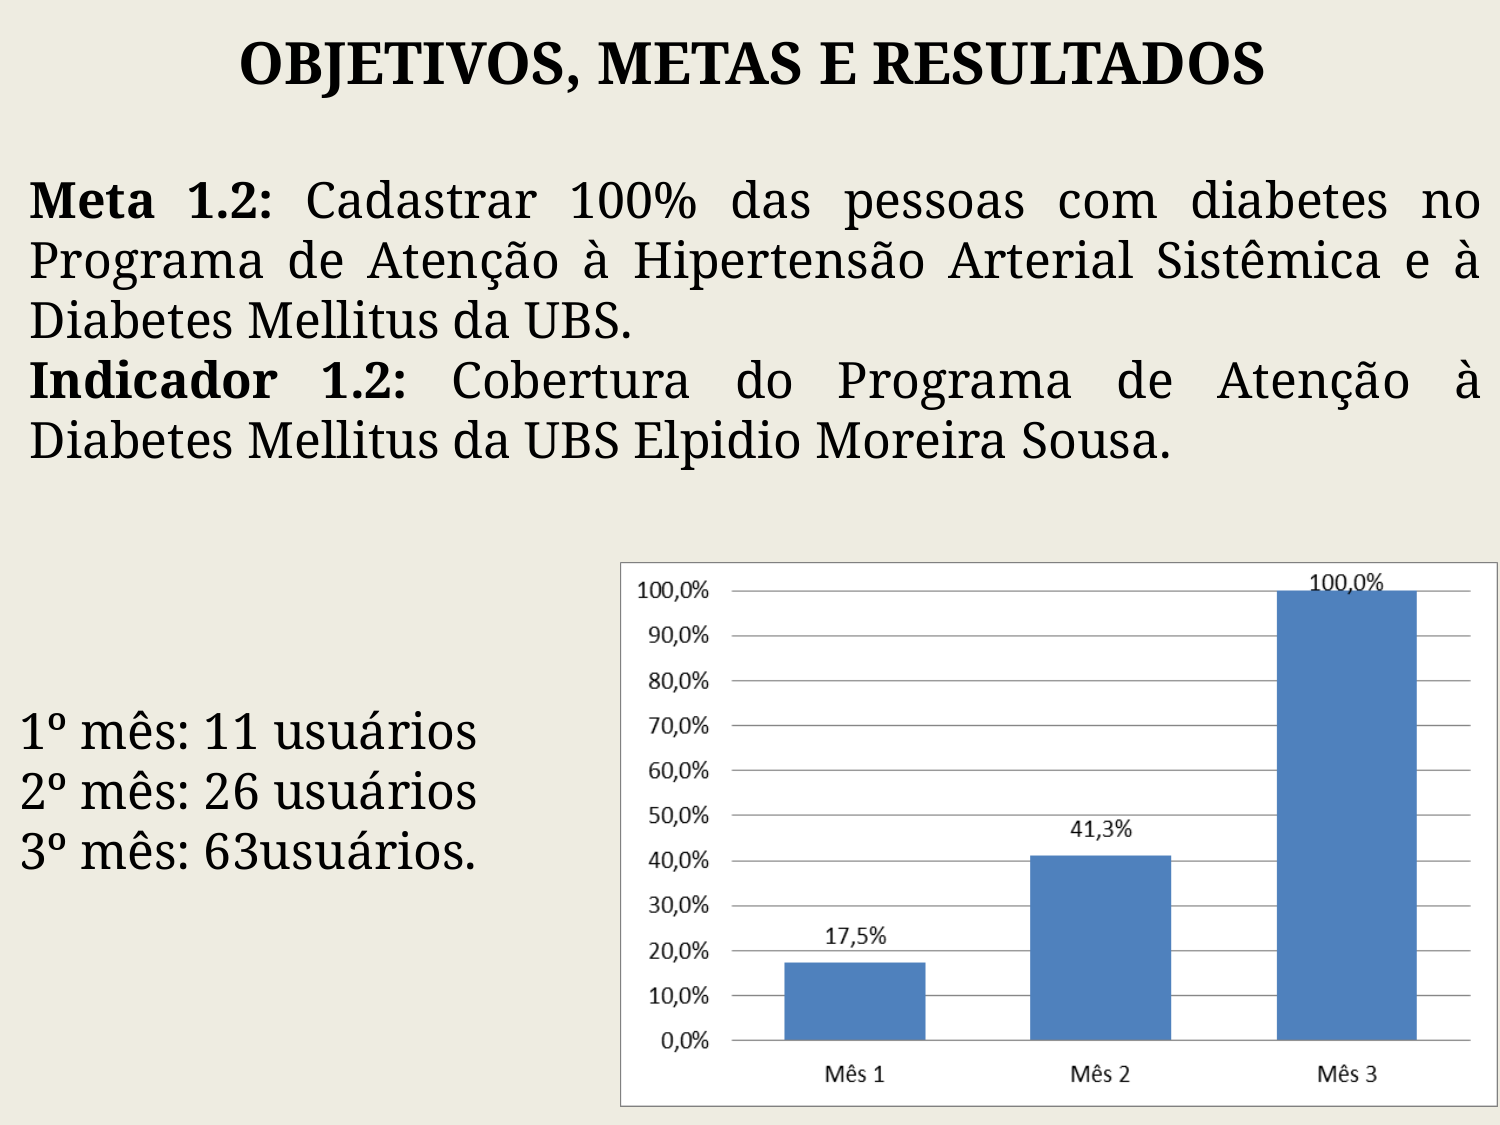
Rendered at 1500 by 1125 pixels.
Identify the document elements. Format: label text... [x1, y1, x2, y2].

text_box Meta 1.2: Cadastrar 100% das pessoas com diabetes no Programa de Atenção à Hipertensão Arterial Sistêmica e à Diabetes Mellitus da UBS. Indicador 1.2: Cobertura do Programa de Atenção à Diabetes Mellitus da UBS Elpidio Moreira Sousa. [14, 160, 1498, 476]
text_box 1º mês: 11 usuários 2º mês: 26 usuários 3º mês: 63usuários. [4, 692, 598, 888]
picture [619, 562, 1498, 1108]
text_box OBJETIVOS, METAS E RESULTADOS [4, 19, 1500, 104]
